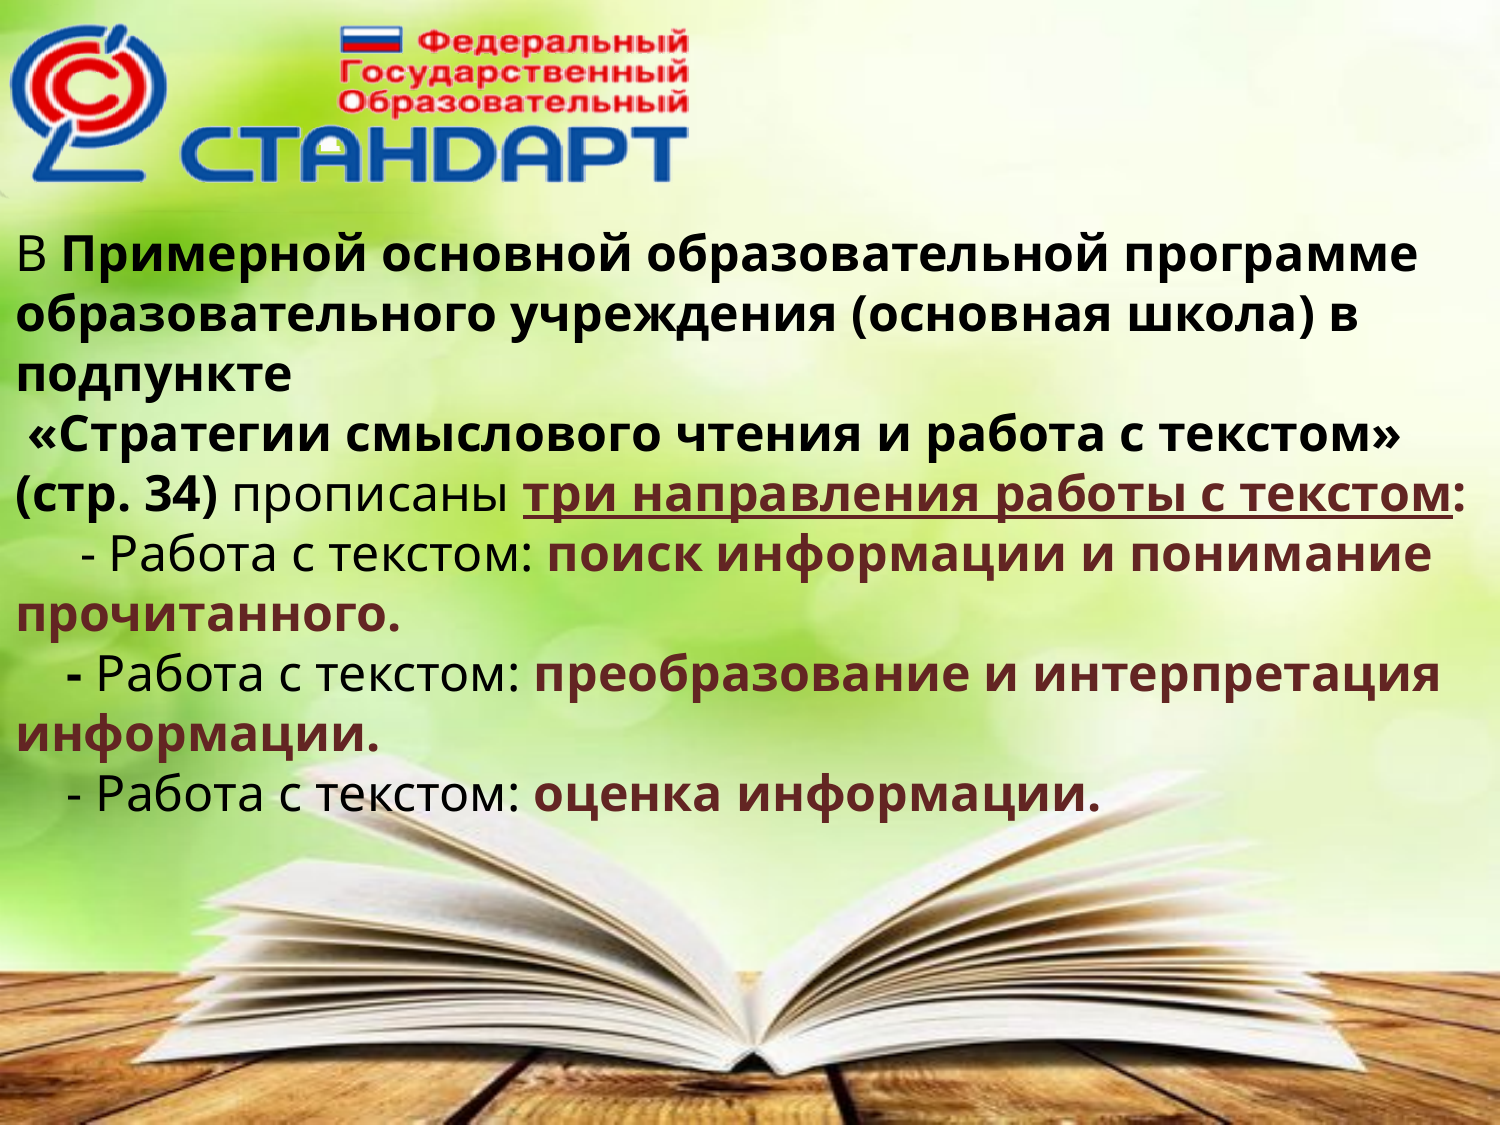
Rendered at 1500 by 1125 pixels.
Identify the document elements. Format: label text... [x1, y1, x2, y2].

picture [0, 829, 1500, 1125]
text_box В Примерной основной образовательной программе образовательного учреждения (основная школа) в подпункте «Стратегии смыслового чтения и работа с текстом» (стр. 34) прописаны три направления работы с текстом: - Работа с текстом: поиск информации и понимание прочитанного. - Работа с текстом: преобразование и интерпретация информации. - Работа с текстом: оценка информации. [0, 213, 1500, 829]
picture [0, 0, 1500, 219]
